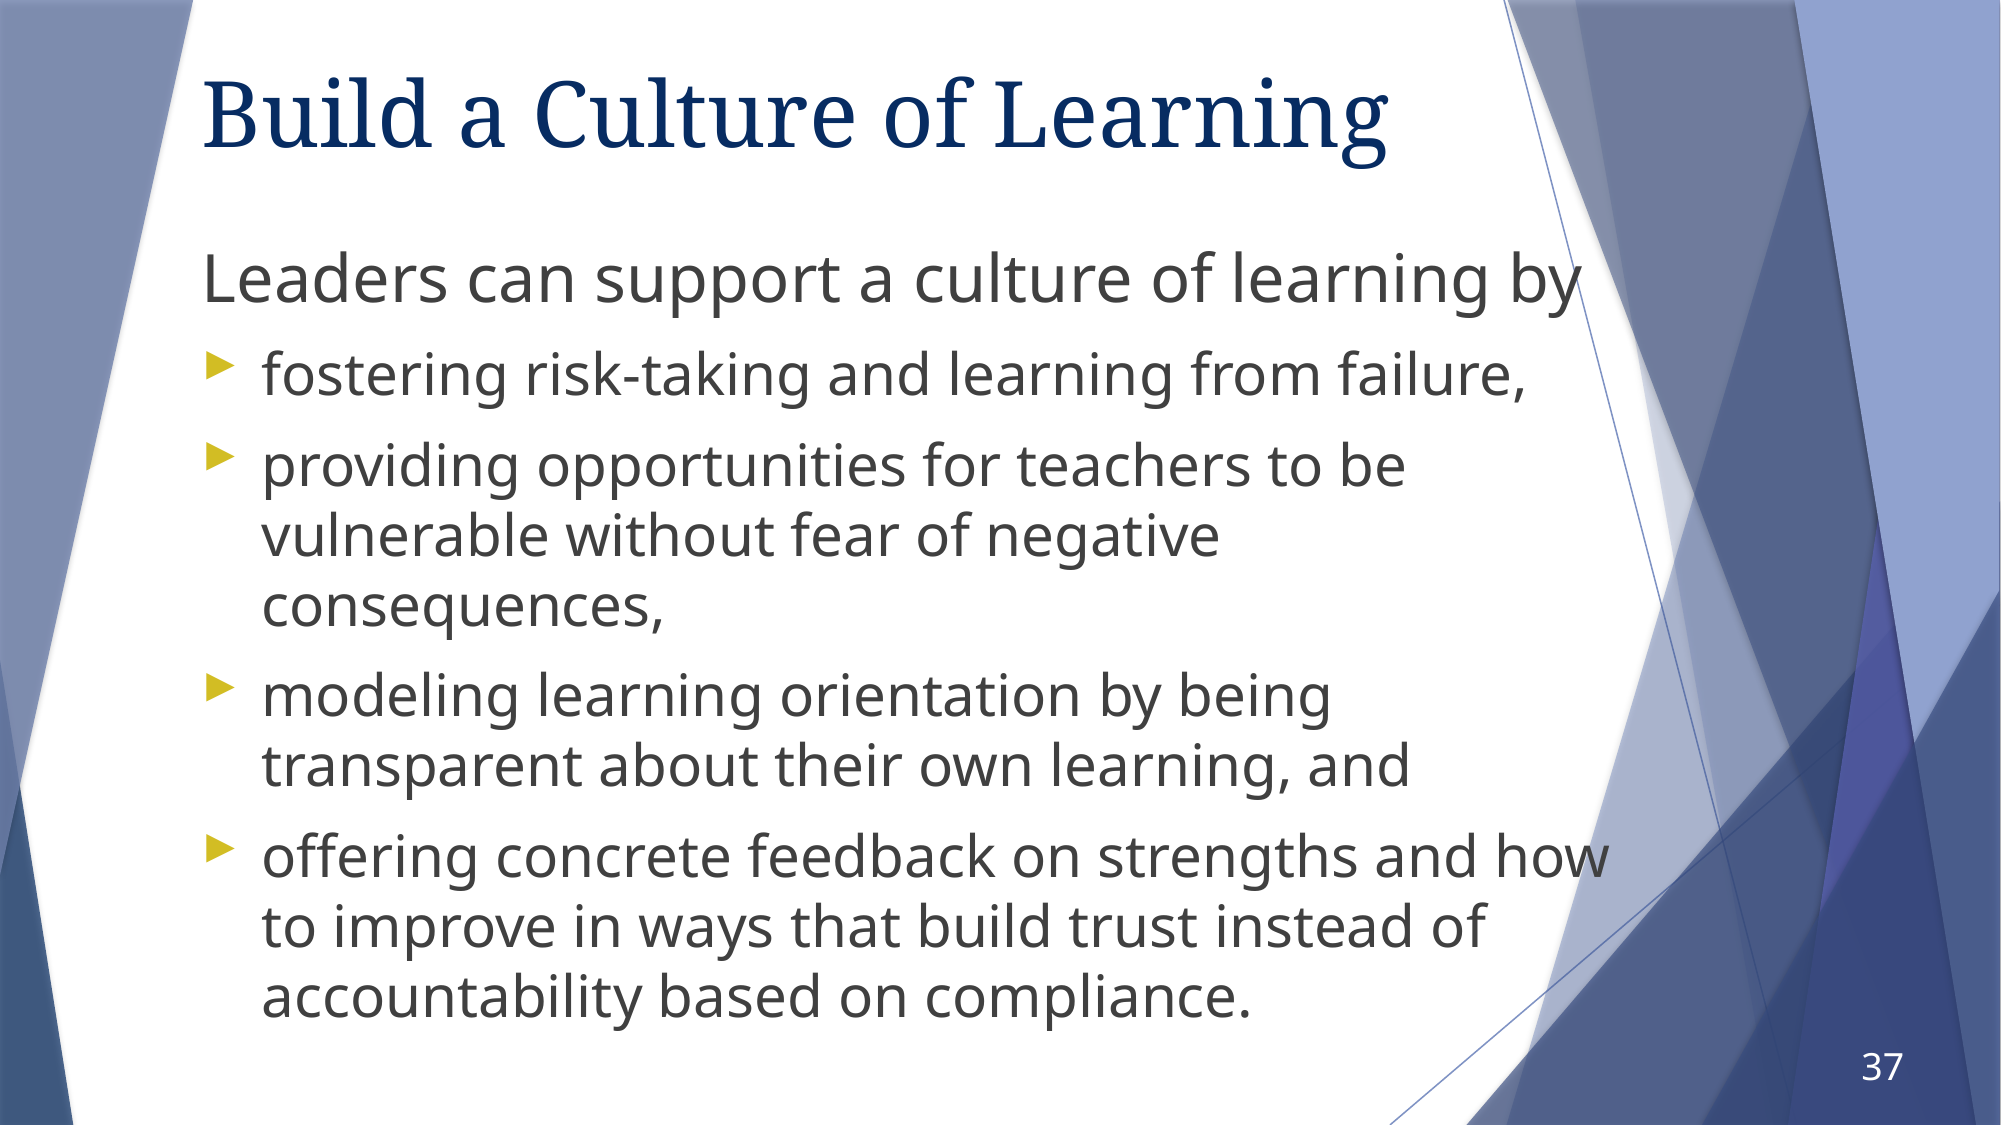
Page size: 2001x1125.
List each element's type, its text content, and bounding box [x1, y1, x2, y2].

list Leaders can support a culture of learning by fostering risk-taking and learning from failure, providing opportunities for teachers to be vulnerable without fear of negative consequences, modeling learning orientation by being transparent about their own learning, and offering concrete feedback on strengths and how to improve in ways that build trust instead of accountability based on compliance. [186, 228, 1638, 1063]
slide_number 37 [1807, 1035, 1920, 1095]
title Build a Culture of Learning [186, 48, 1571, 228]
